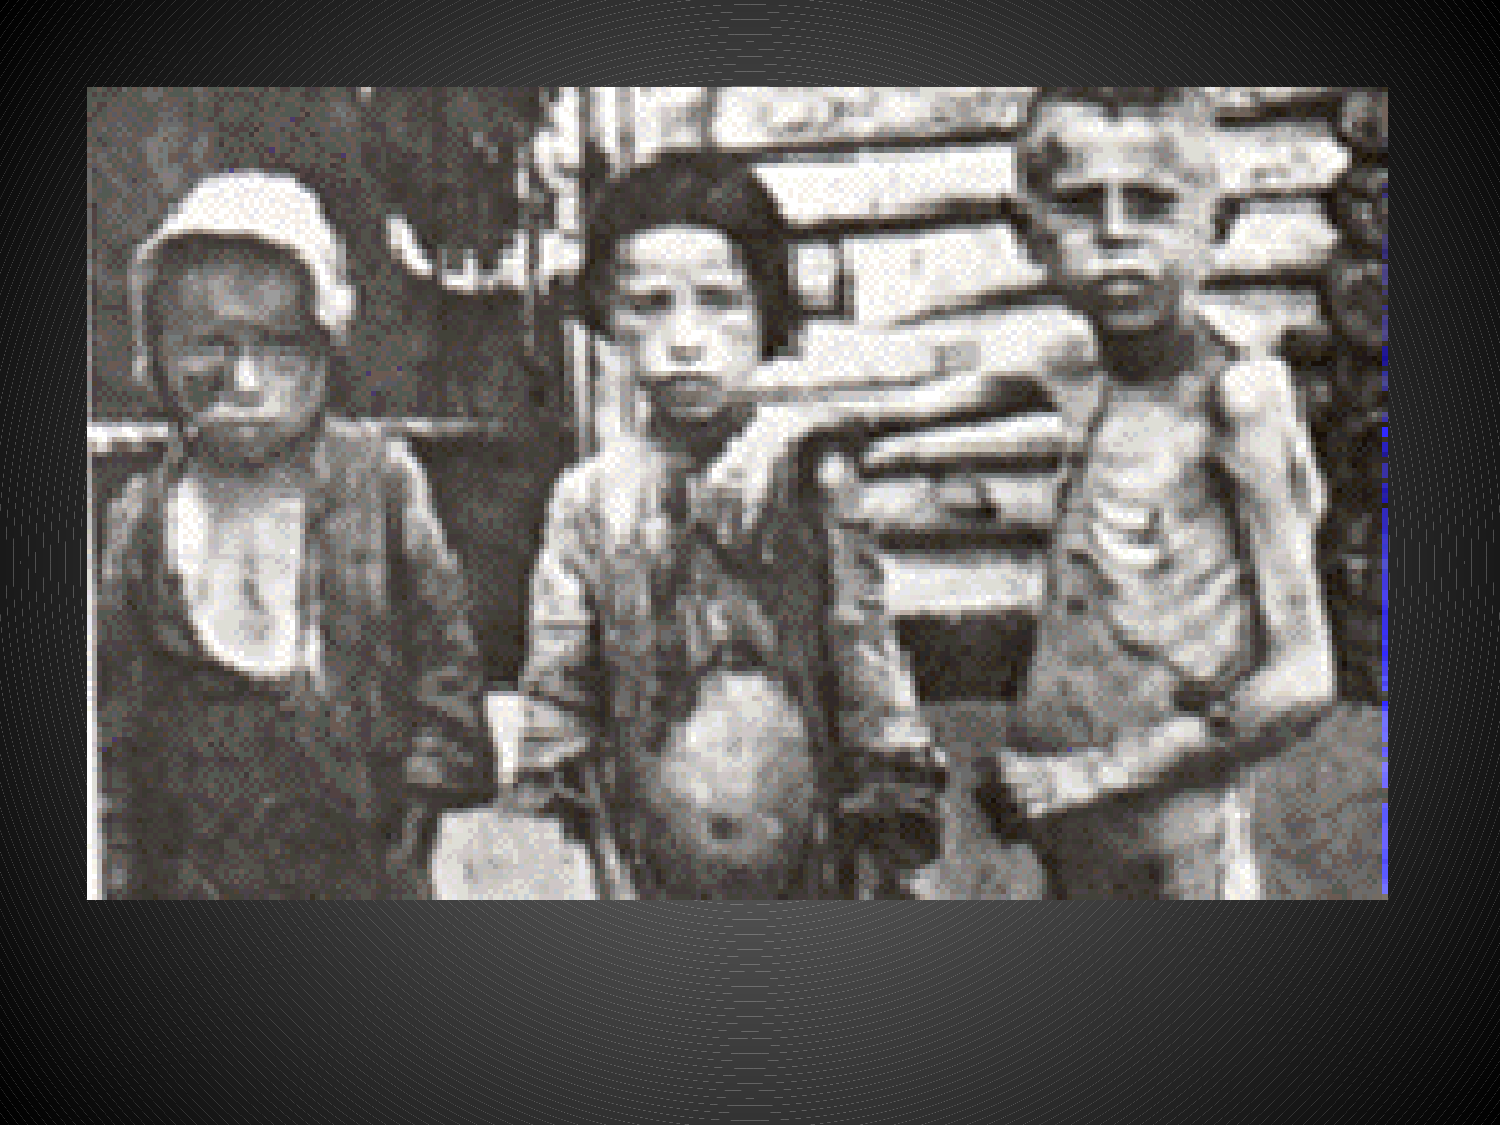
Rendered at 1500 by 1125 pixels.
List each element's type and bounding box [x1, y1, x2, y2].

picture [87, 87, 1388, 901]
